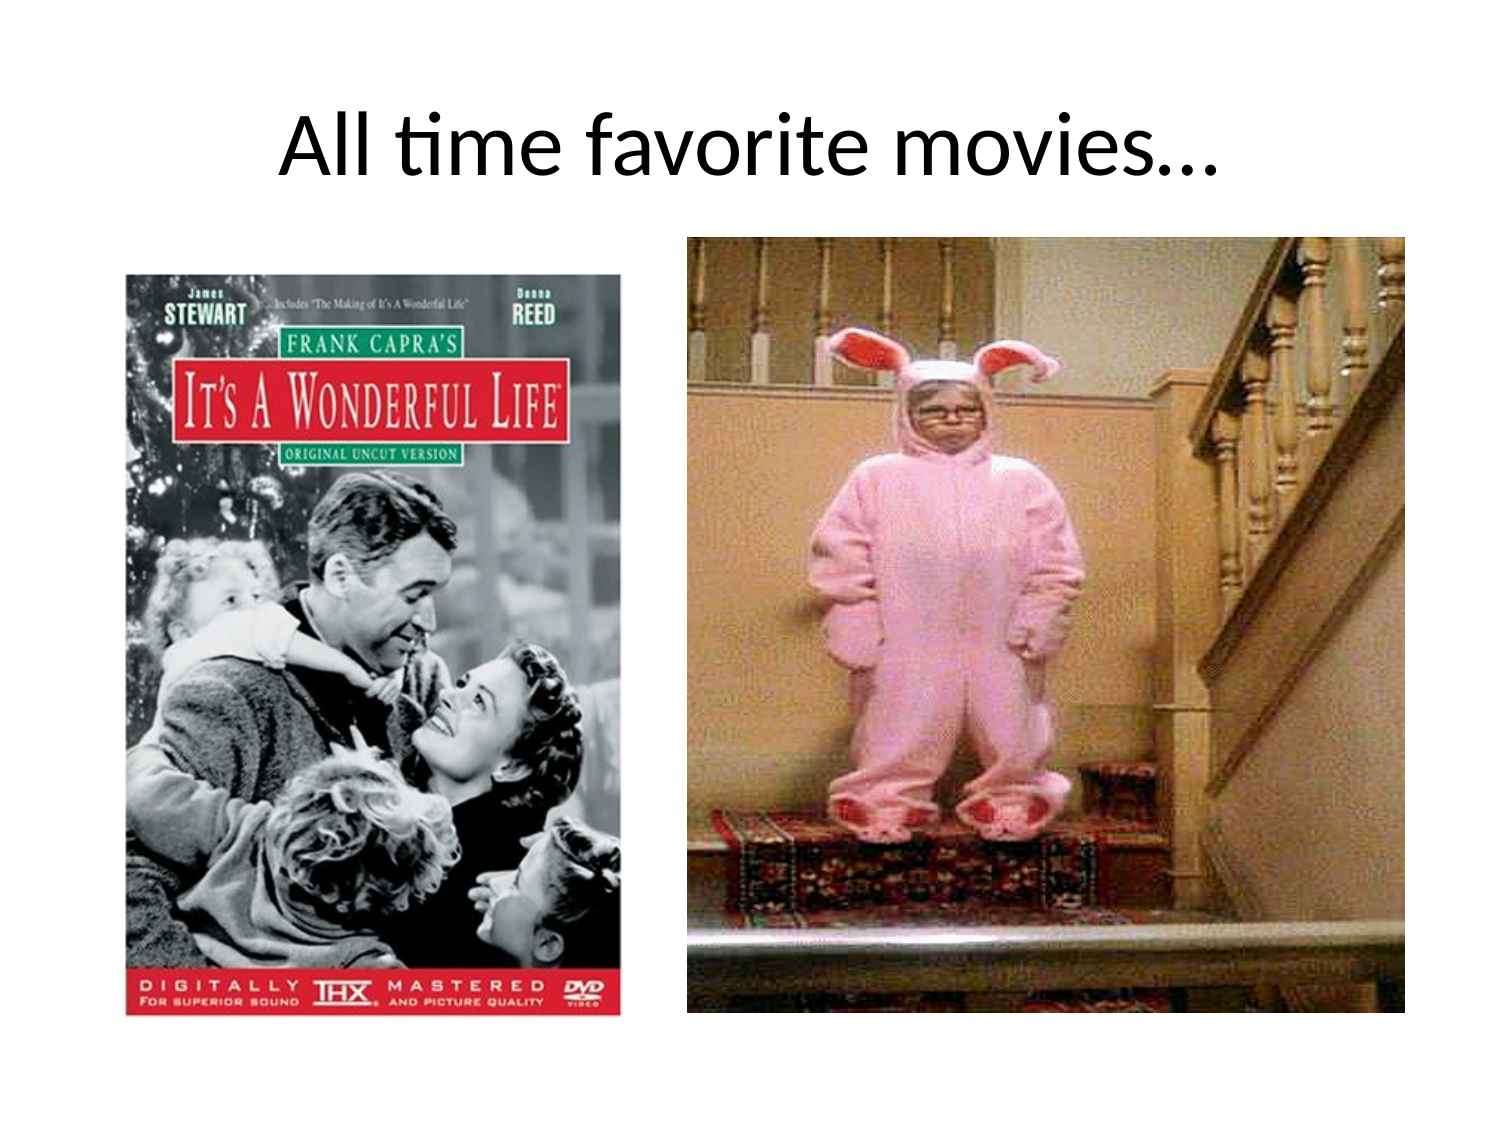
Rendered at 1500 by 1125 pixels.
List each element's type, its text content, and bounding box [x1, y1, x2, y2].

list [124, 274, 623, 1018]
title All time favorite movies… [75, 45, 1425, 233]
picture [687, 237, 1405, 1013]
